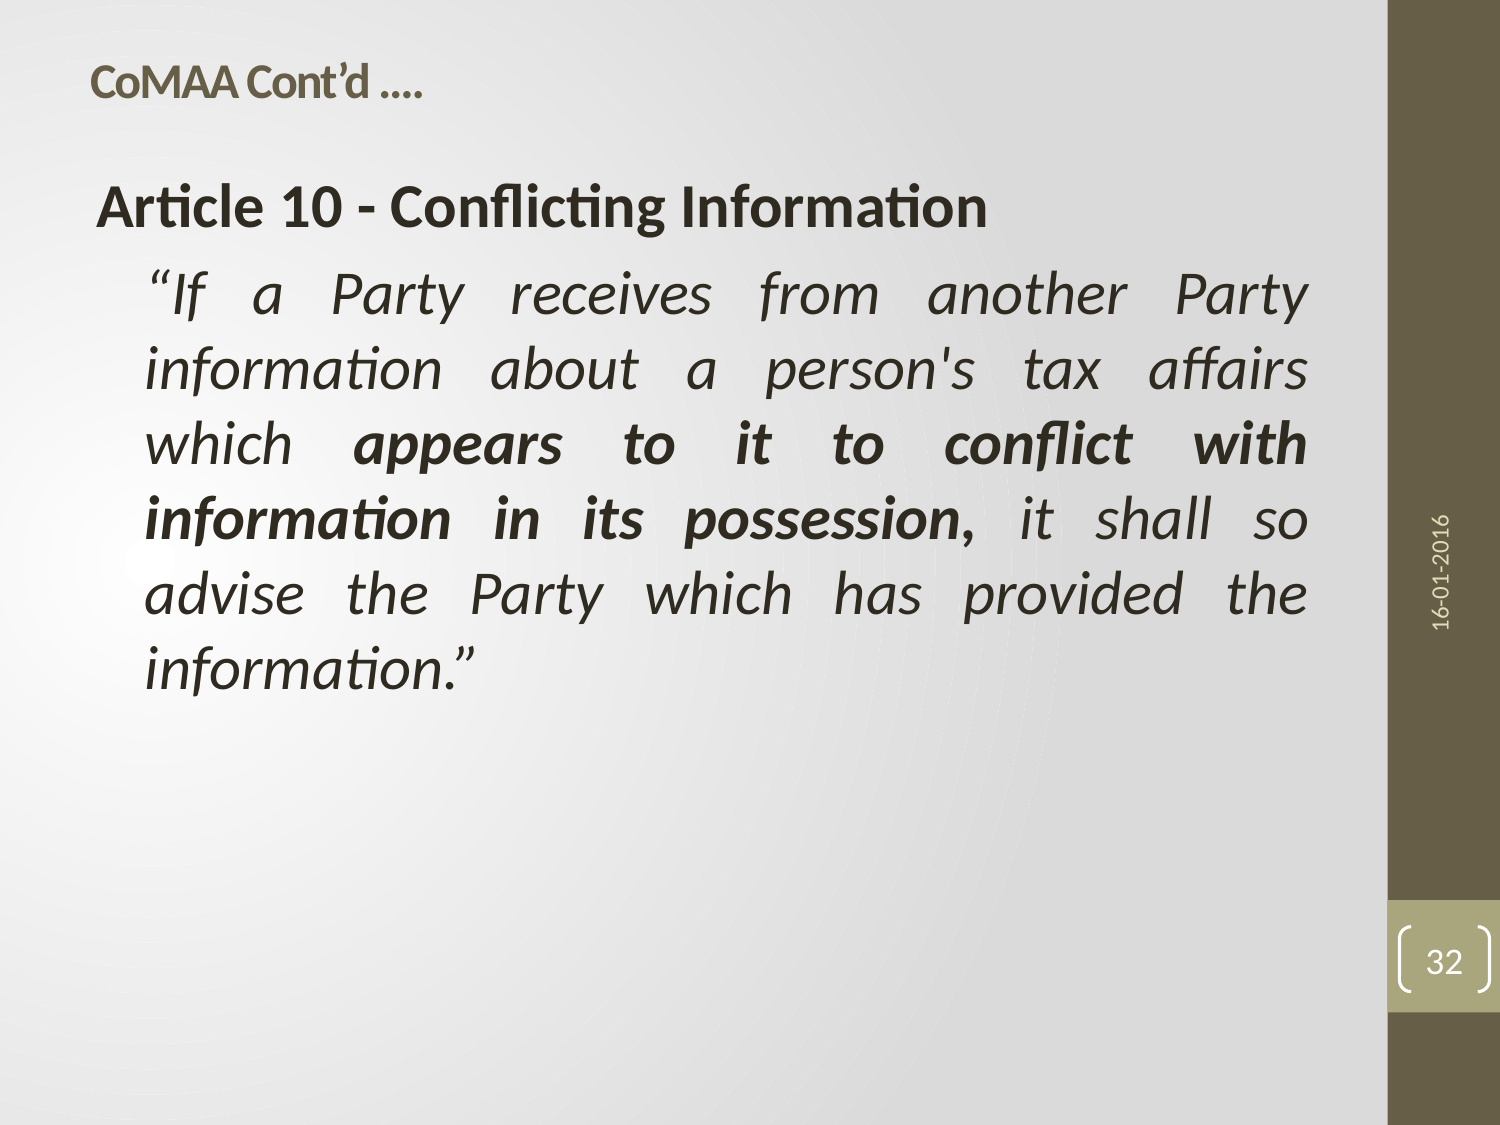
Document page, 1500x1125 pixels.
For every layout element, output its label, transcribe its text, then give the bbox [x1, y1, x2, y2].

list Article 10 - Conflicting Information “If a Party receives from another Party information about a person's tax affairs which appears to it to conflict with information in its possession, it shall so advise the Party which has provided the information.” [62, 157, 1325, 988]
slide_number 32 [1397, 925, 1492, 994]
title CoMAA Cont’d …. [75, 7, 1325, 150]
footer 16-01-2016 [1408, 500, 1469, 889]
